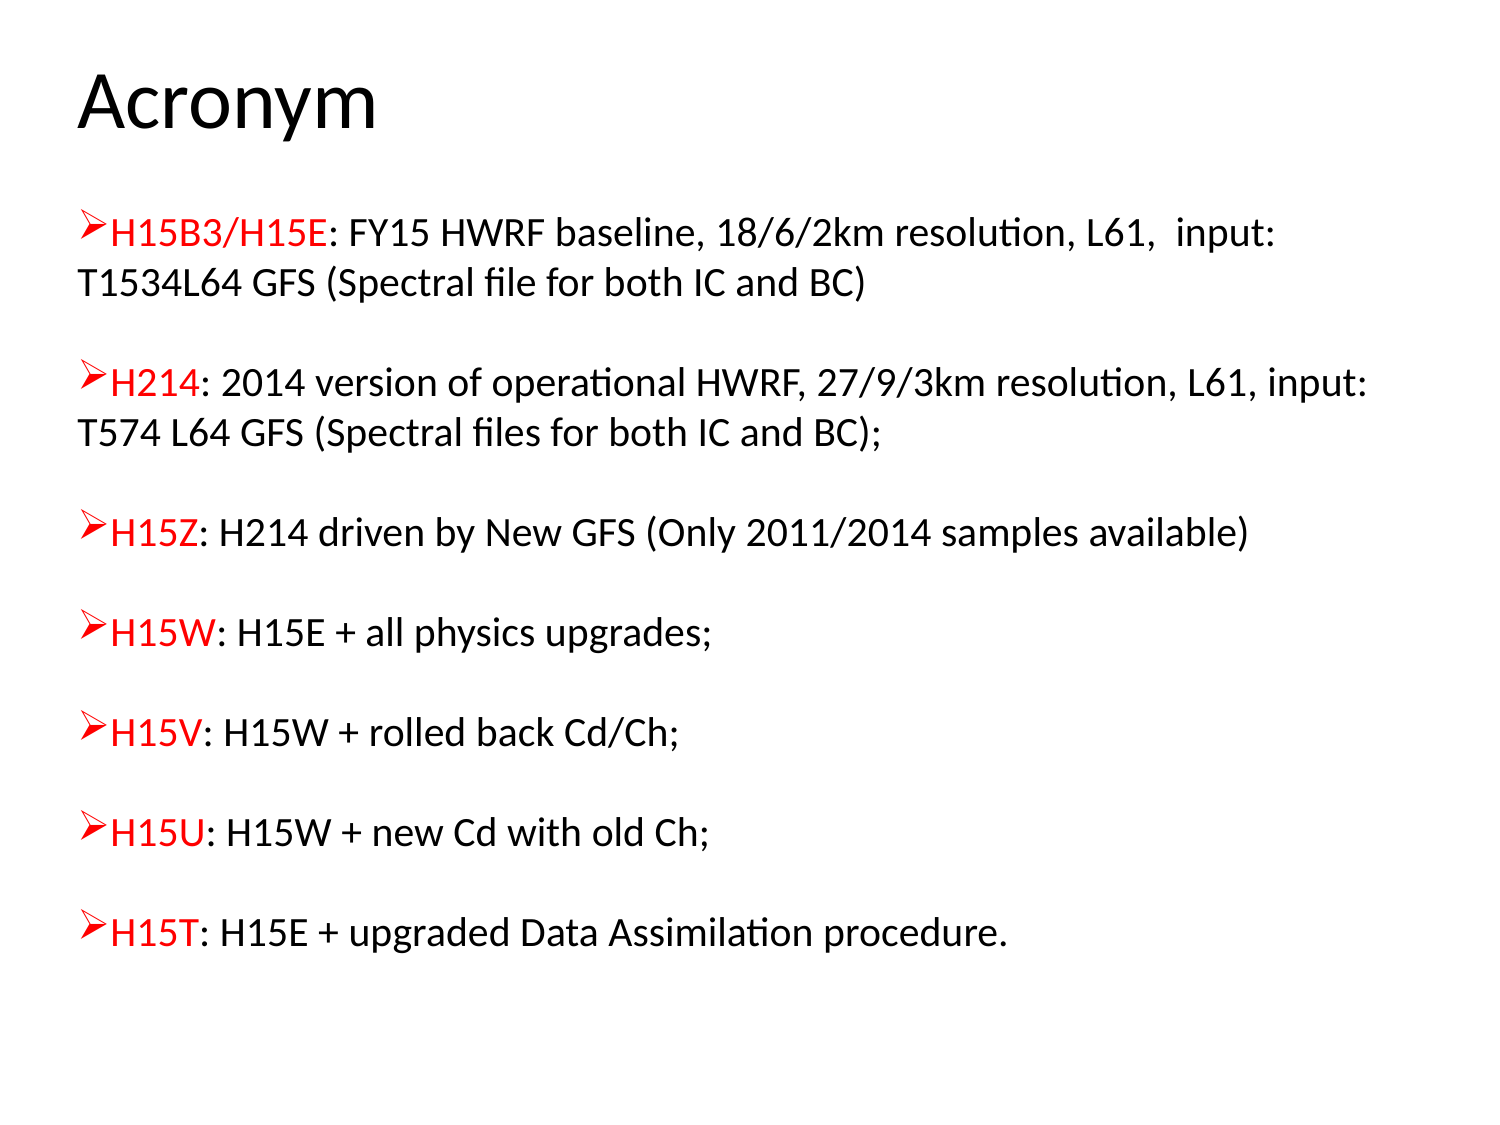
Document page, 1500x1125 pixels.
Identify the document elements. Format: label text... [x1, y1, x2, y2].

text_box Acronym H15B3/H15E: FY15 HWRF baseline, 18/6/2km resolution, L61, input: T1534L64 GFS (Spectral file for both IC and BC) H214: 2014 version of operational HWRF, 27/9/3km resolution, L61, input: T574 L64 GFS (Spectral files for both IC and BC); H15Z: H214 driven by New GFS (Only 2011/2014 samples available) H15W: H15E + all physics upgrades; H15V: H15W + rolled back Cd/Ch; H15U: H15W + new Cd with old Ch; H15T: H15E + upgraded Data Assimilation procedure. [62, 37, 1463, 1013]
